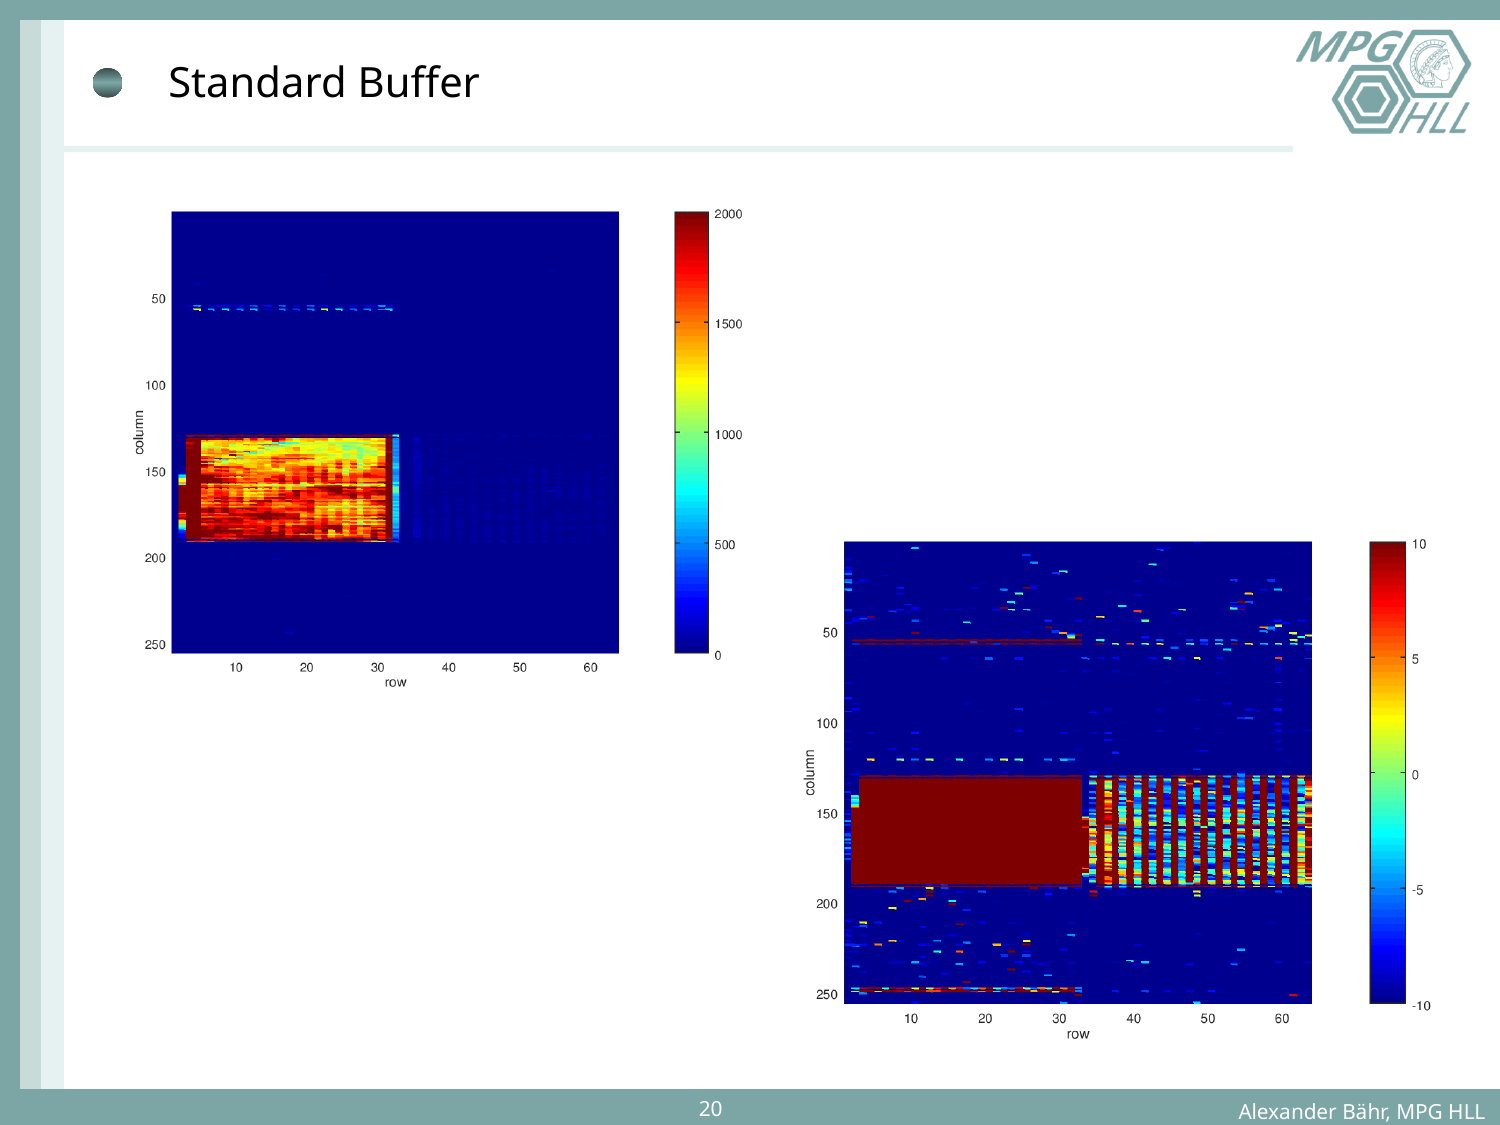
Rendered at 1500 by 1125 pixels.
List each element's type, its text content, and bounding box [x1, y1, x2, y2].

title Standard Buffer [63, 30, 1339, 132]
footer Alexander Bähr, MPG HLL [1046, 1091, 1500, 1122]
picture [1292, 25, 1478, 140]
picture [77, 170, 1500, 1064]
